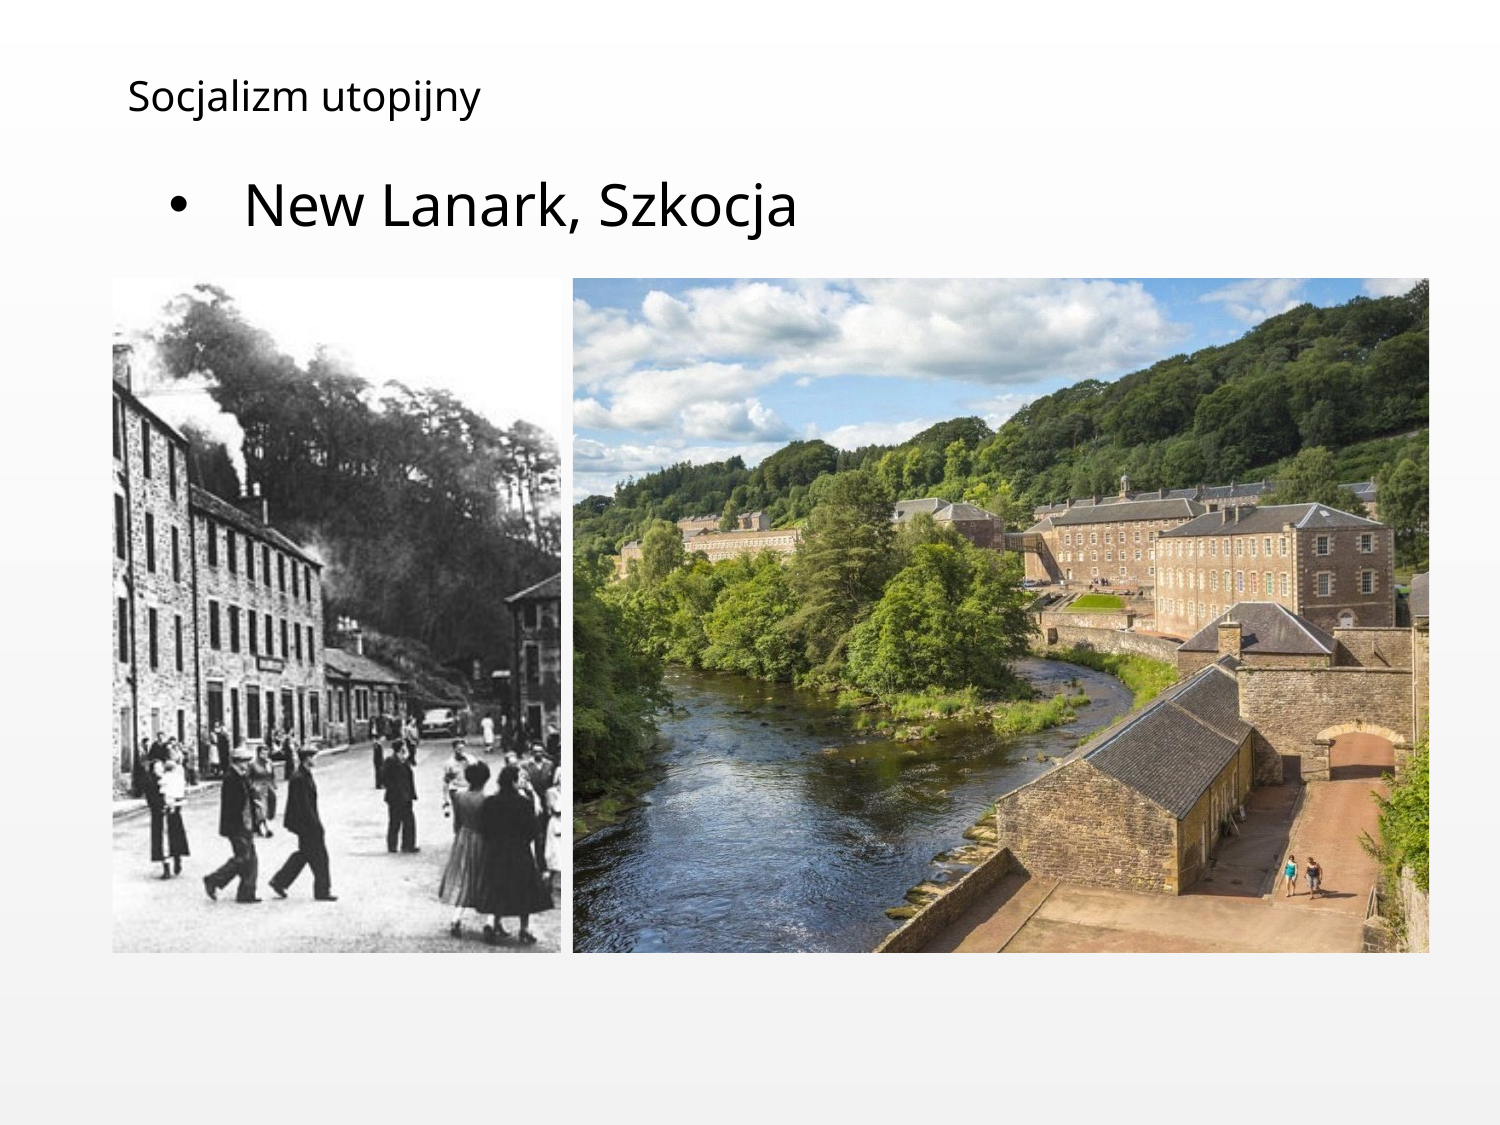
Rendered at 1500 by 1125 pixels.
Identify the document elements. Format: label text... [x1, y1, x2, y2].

title Socjalizm utopijny [112, 51, 1388, 138]
picture [112, 278, 562, 953]
subtitle New Lanark, Szkocja [153, 160, 1347, 286]
picture [572, 278, 1430, 953]
